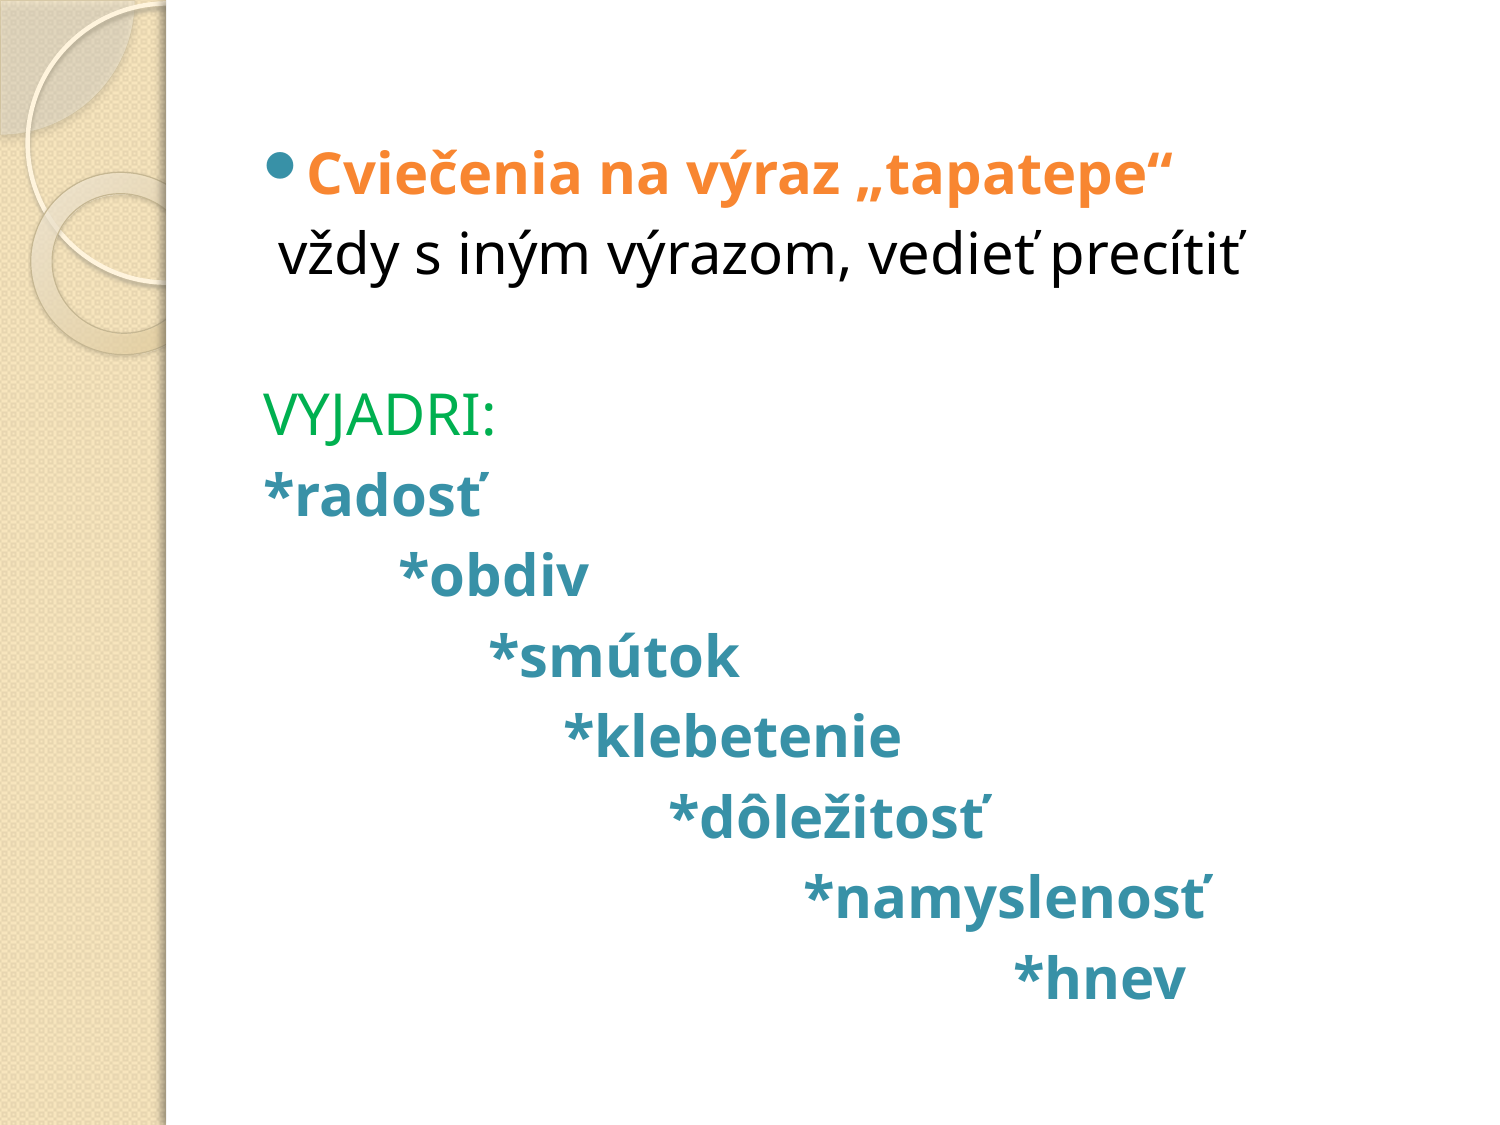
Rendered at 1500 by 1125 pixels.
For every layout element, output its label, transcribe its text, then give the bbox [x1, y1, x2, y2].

list Cviečenia na výraz „tapatepe“ vždy s iným výrazom, vedieť precítiť VYJADRI: *radosť *obdiv *smútok *klebetenie *dôležitosť *namyslenosť *hnev [235, 128, 1466, 1025]
